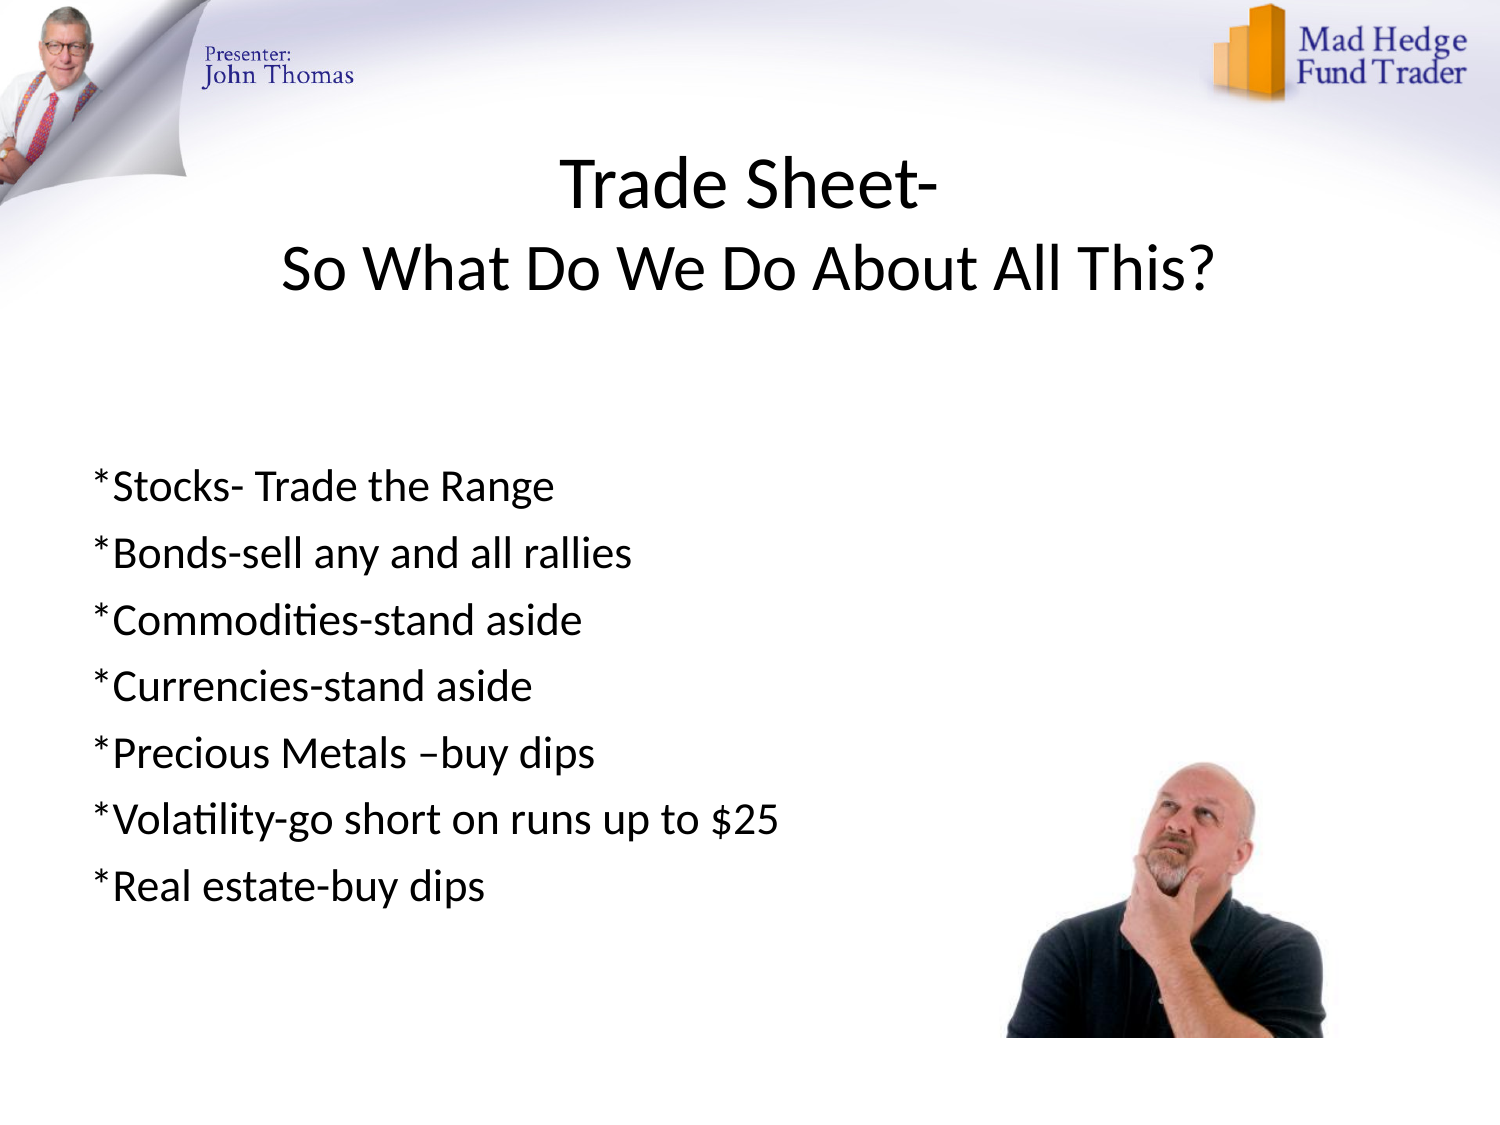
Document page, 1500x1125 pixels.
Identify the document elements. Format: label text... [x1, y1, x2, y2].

title Trade Sheet- So What Do We Do About All This? [75, 37, 1425, 370]
picture [924, 724, 1451, 1038]
list *Stocks- Trade the Range *Bonds-sell any and all rallies *Commodities-stand aside *Currencies-stand aside *Precious Metals –buy dips *Volatility-go short on runs up to $25 *Real estate-buy dips [75, 370, 1425, 1113]
picture [0, 0, 1500, 339]
